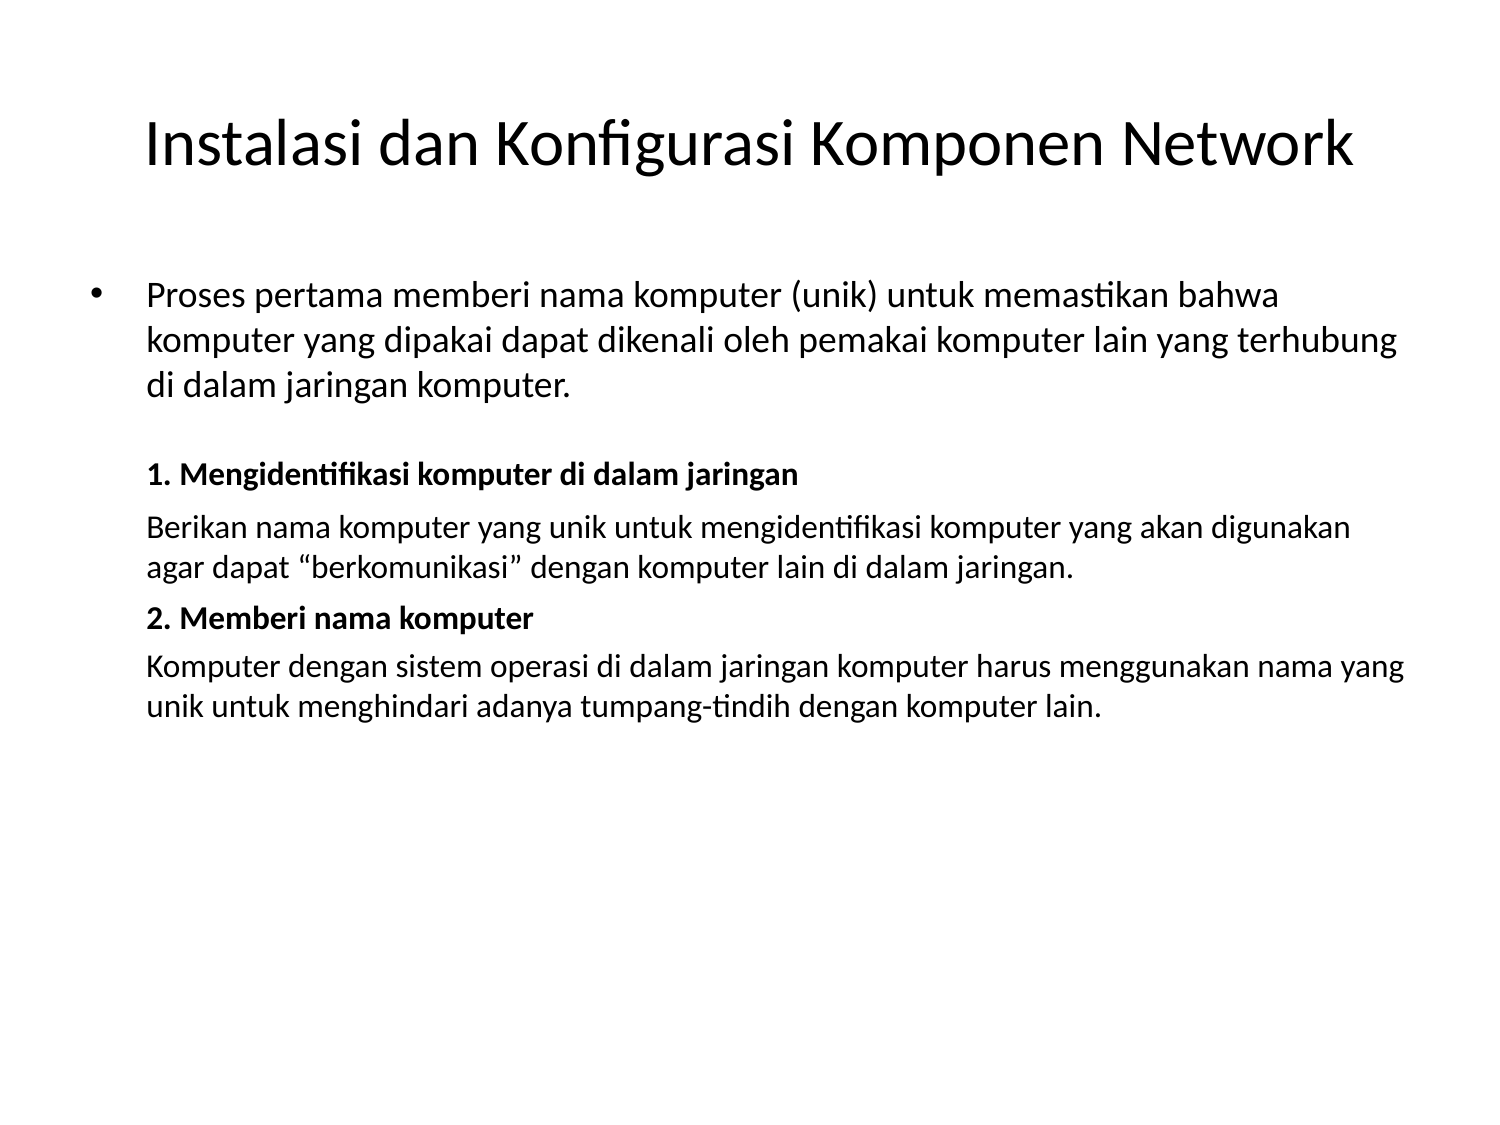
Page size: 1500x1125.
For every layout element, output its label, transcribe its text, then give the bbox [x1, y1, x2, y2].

list Proses pertama memberi nama komputer (unik) untuk memastikan bahwa komputer yang dipakai dapat dikenali oleh pemakai komputer lain yang terhubung di dalam jaringan komputer. 1. Mengidentifikasi komputer di dalam jaringan Berikan nama komputer yang unik untuk mengidentifikasi komputer yang akan digunakan agar dapat “berkomunikasi” dengan komputer lain di dalam jaringan. 2. Memberi nama komputer Komputer dengan sistem operasi di dalam jaringan komputer harus menggunakan nama yang unik untuk menghindari adanya tumpang-tindih dengan komputer lain. [75, 262, 1425, 1005]
title Instalasi dan Konfigurasi Komponen Network [75, 45, 1425, 233]
